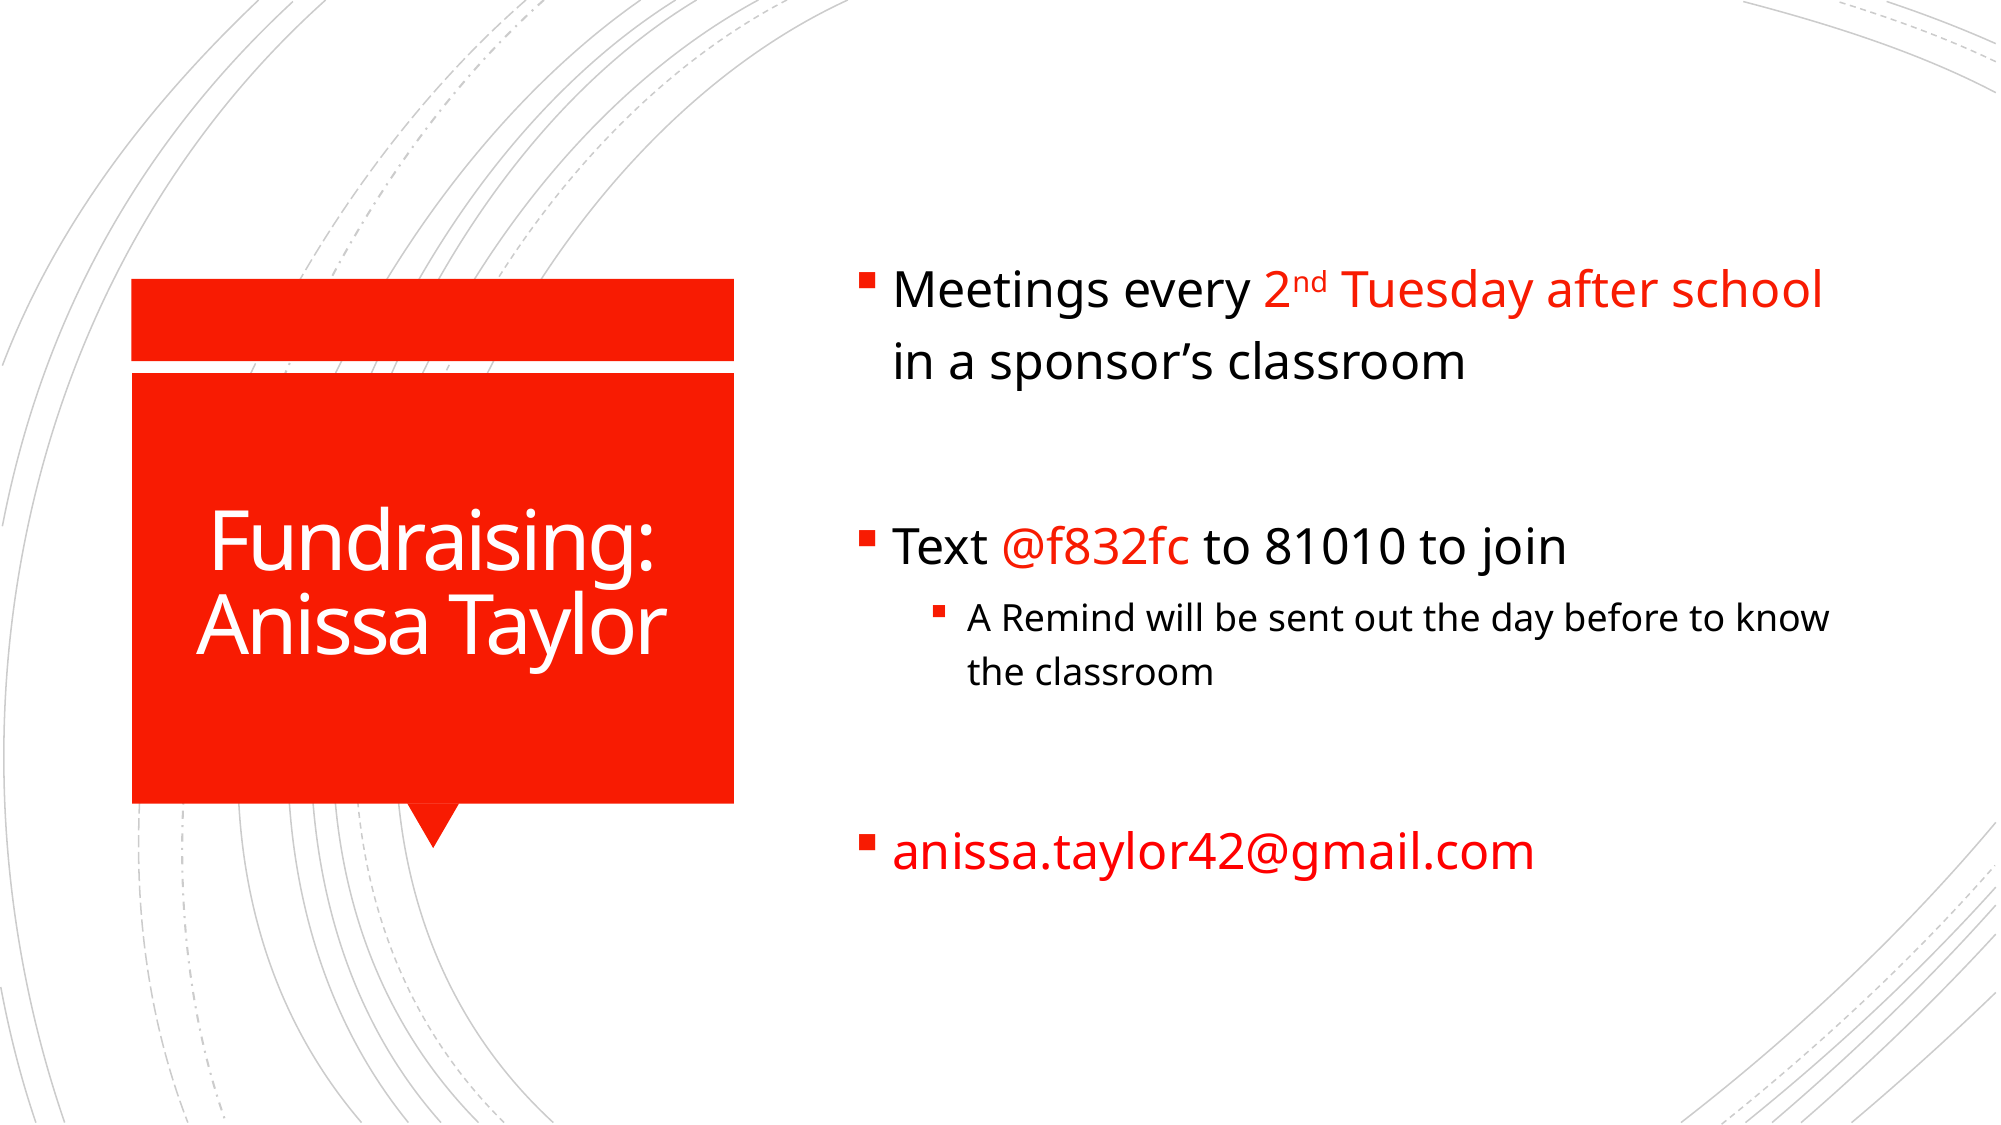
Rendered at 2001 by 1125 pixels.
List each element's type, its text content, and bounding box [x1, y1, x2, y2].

title Fundraising: Anissa Taylor [145, 385, 720, 789]
list Meetings every 2nd Tuesday after school in a sponsor’s classroom Text @f832fc to 81010 to join A Remind will be sent out the day before to know the classroom anissa.taylor42@gmail.com [839, 131, 1871, 993]
